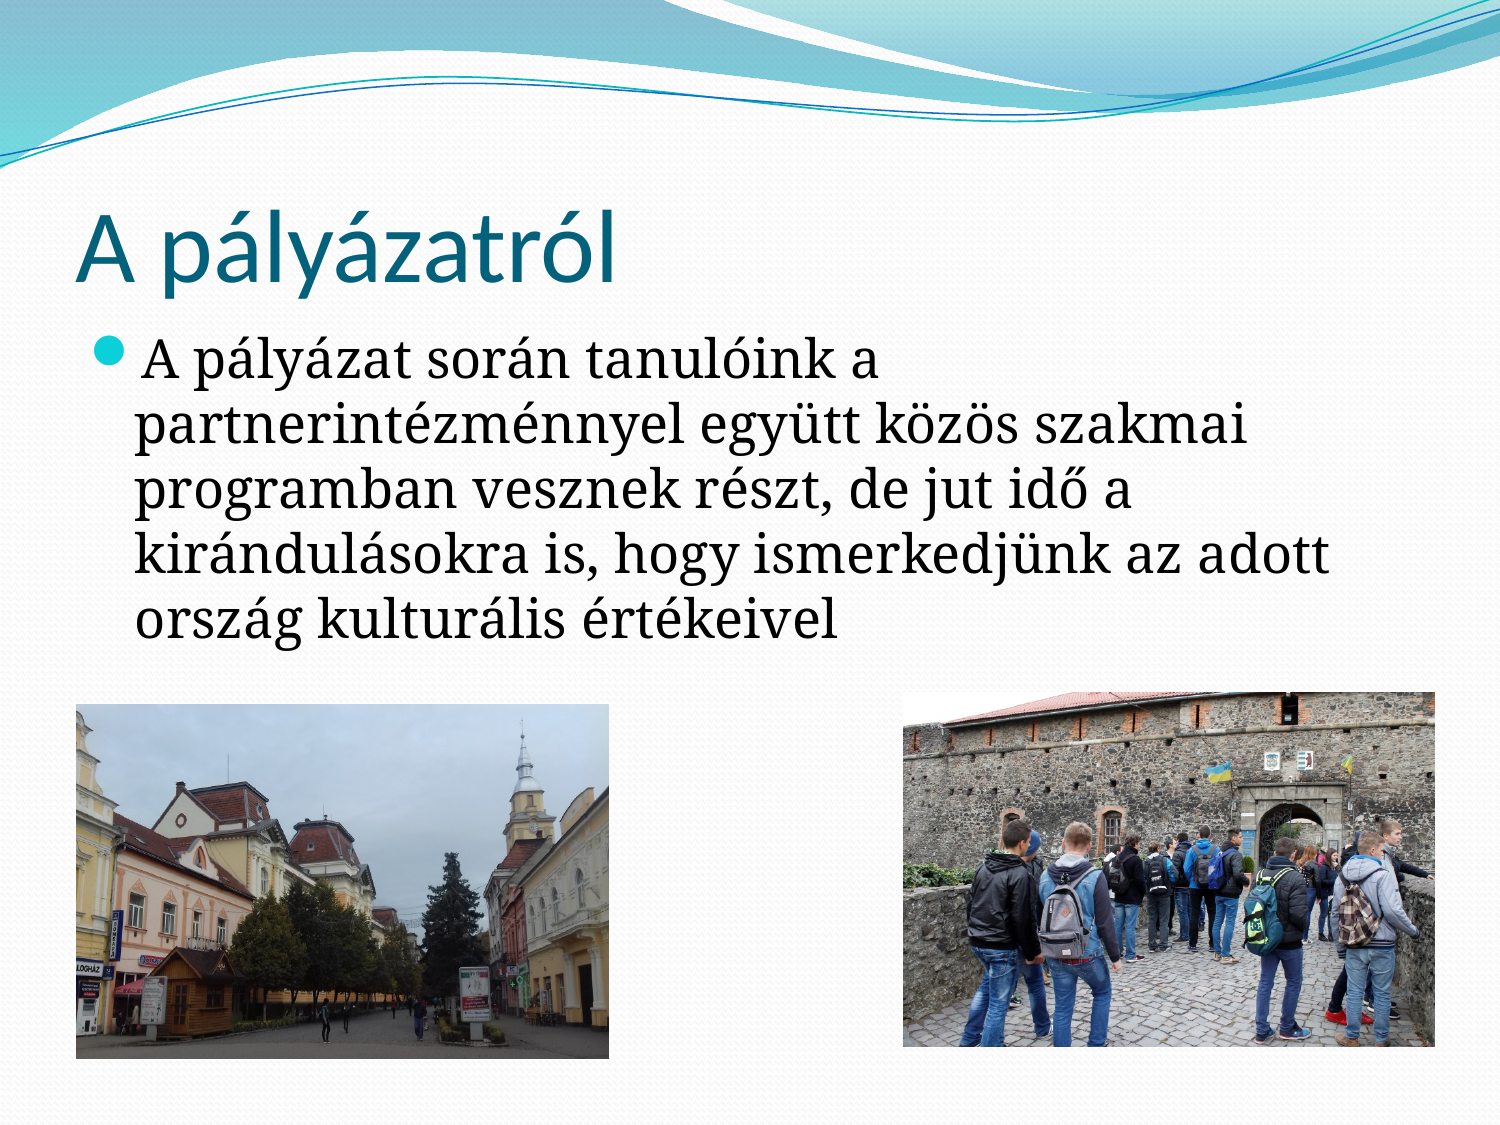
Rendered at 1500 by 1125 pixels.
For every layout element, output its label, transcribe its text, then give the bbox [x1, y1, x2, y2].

title Értékelő szakasz [609, 706, 615, 1038]
picture [903, 692, 1436, 1047]
title Értékelő szakasz [896, 693, 903, 1038]
title A pályázatról [75, 115, 1425, 303]
picture [76, 703, 609, 1059]
list A pályázat során tanulóink a partnerintézménnyel együtt közös szakmai programban vesznek részt, de jut idő a kirándulásokra is, hogy ismerkedjünk az adott ország kulturális értékeivel [75, 317, 1425, 1038]
